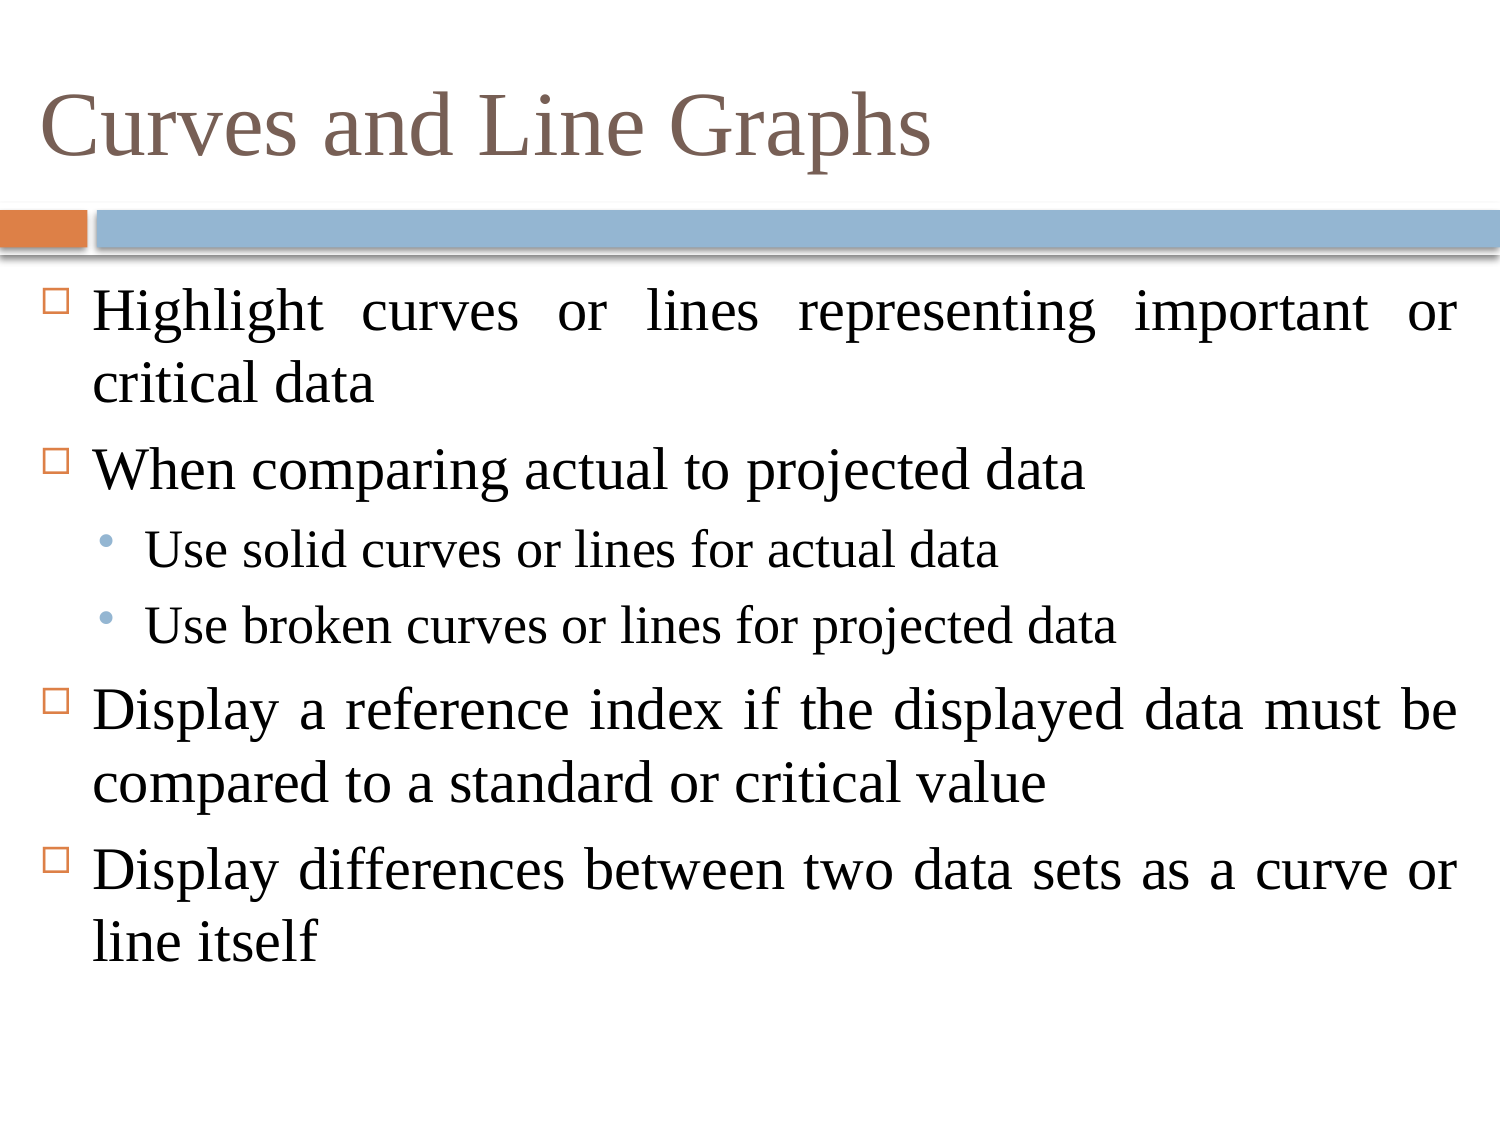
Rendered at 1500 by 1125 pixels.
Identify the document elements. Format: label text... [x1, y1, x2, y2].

list Highlight curves or lines representing important or critical data When comparing actual to projected data Use solid curves or lines for actual data Use broken curves or lines for projected data Display a reference index if the displayed data must be compared to a standard or critical value Display differences between two data sets as a curve or line itself [24, 262, 1475, 1100]
title Curves and Line Graphs [24, 37, 1475, 200]
